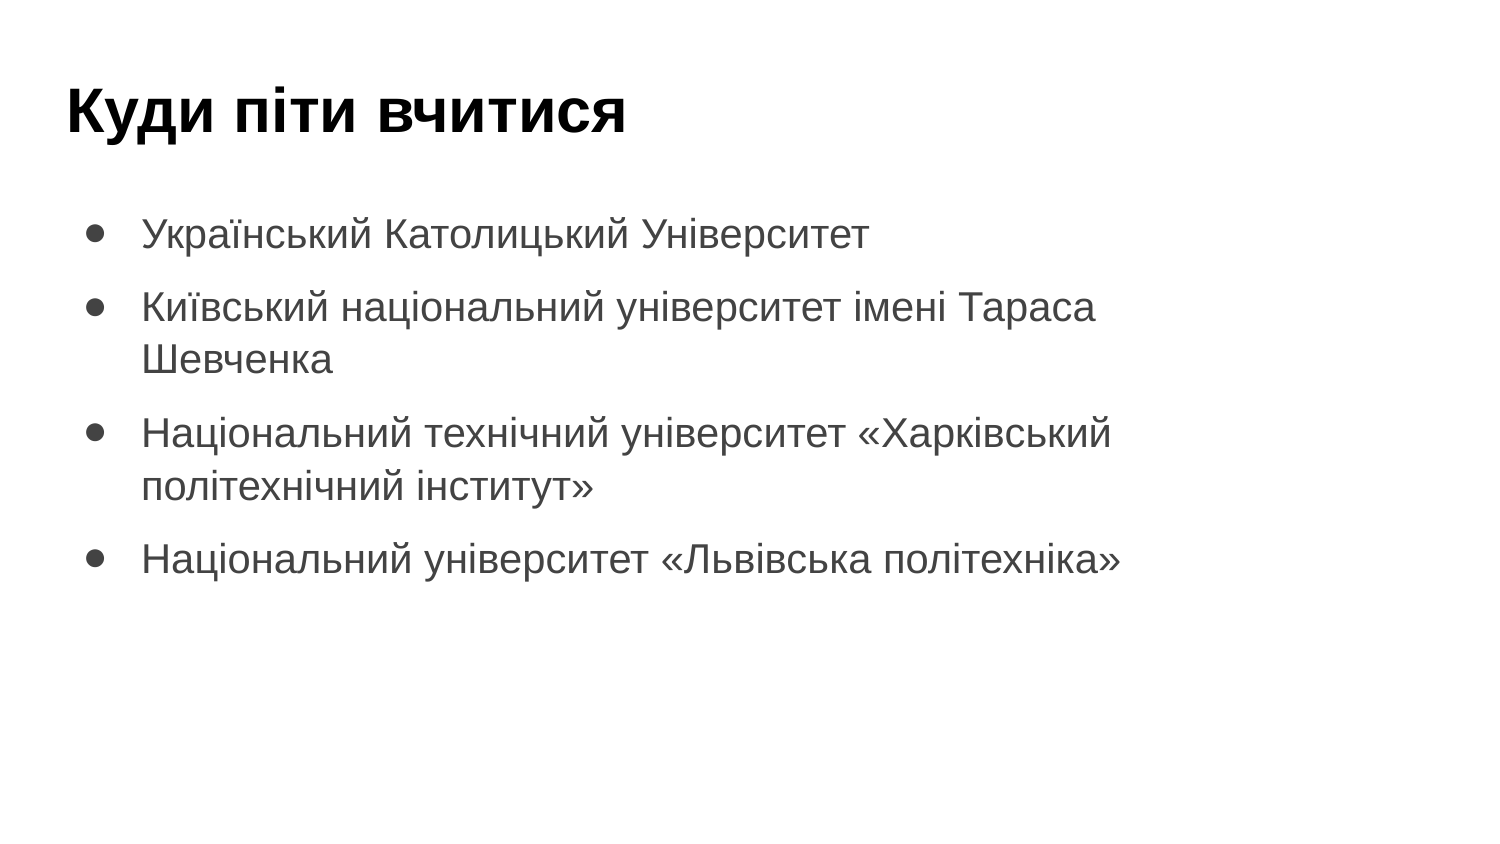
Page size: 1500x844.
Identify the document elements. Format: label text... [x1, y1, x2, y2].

title Куди піти вчитися [51, 54, 1449, 149]
list Український Католицький Університет Київський національний університет імені Тараса Шевченка Національний технічний університет «Харківський політехнічний iнститут» Національний університет «Львівська політехніка» [51, 189, 1186, 694]
